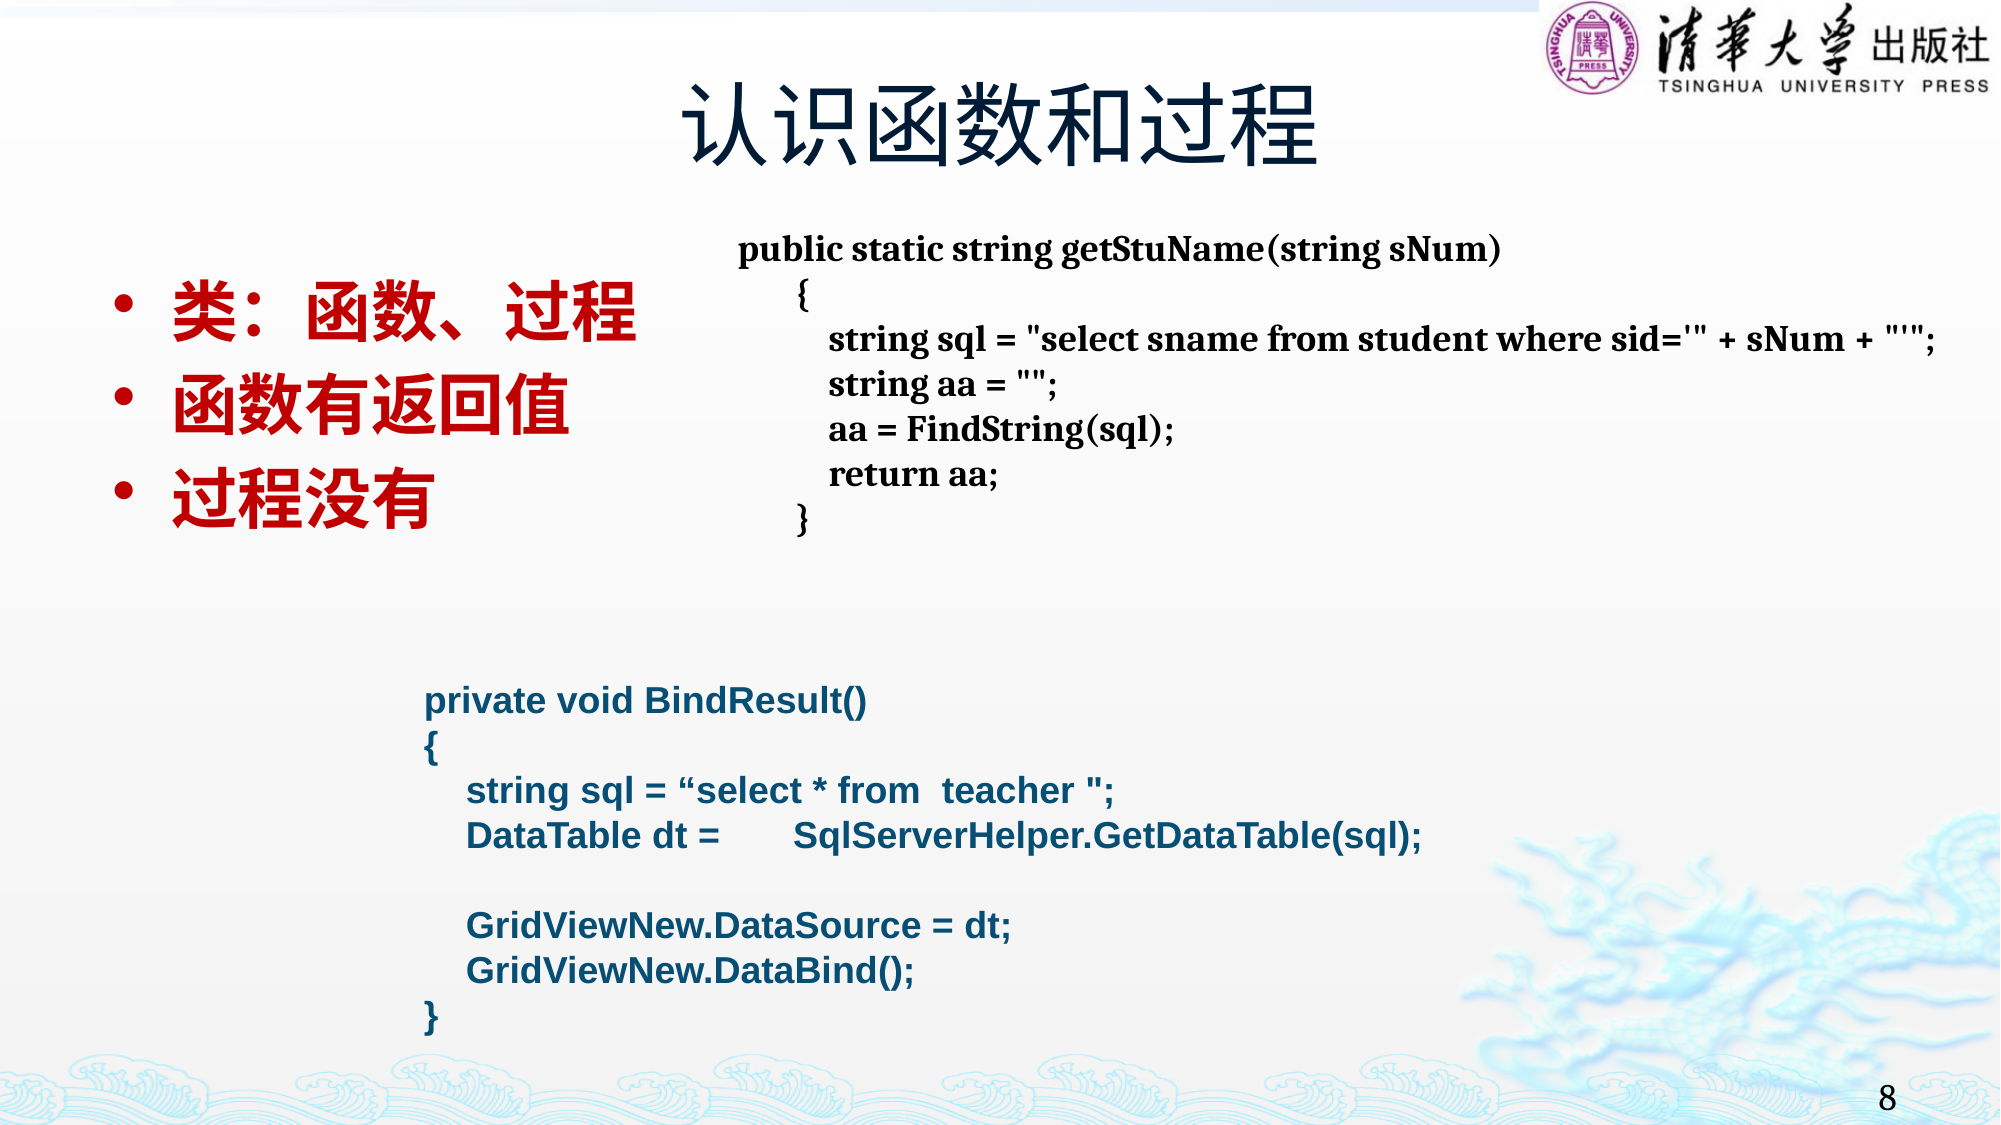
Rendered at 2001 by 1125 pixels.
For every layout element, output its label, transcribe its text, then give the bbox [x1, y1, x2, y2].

picture [1539, 0, 2000, 96]
text_box private void BindResult() { string sql = “select * from teacher "; DataTable dt = SqlServerHelper.GetDataTable(sql); GridViewNew.DataSource = dt; GridViewNew.DataBind(); } [325, 668, 1857, 1044]
text_box public static string getStuName(string sNum) { string sql = "select sname from student where sid='" + sNum + "'"; string aa = ""; aa = FindString(sql); return aa; } [714, 216, 1964, 546]
title 认识函数和过程 [99, 45, 1900, 201]
slide_number 8 [1863, 1065, 2000, 1125]
list 类：函数、过程 函数有返回值 过程没有 [99, 262, 1900, 1005]
